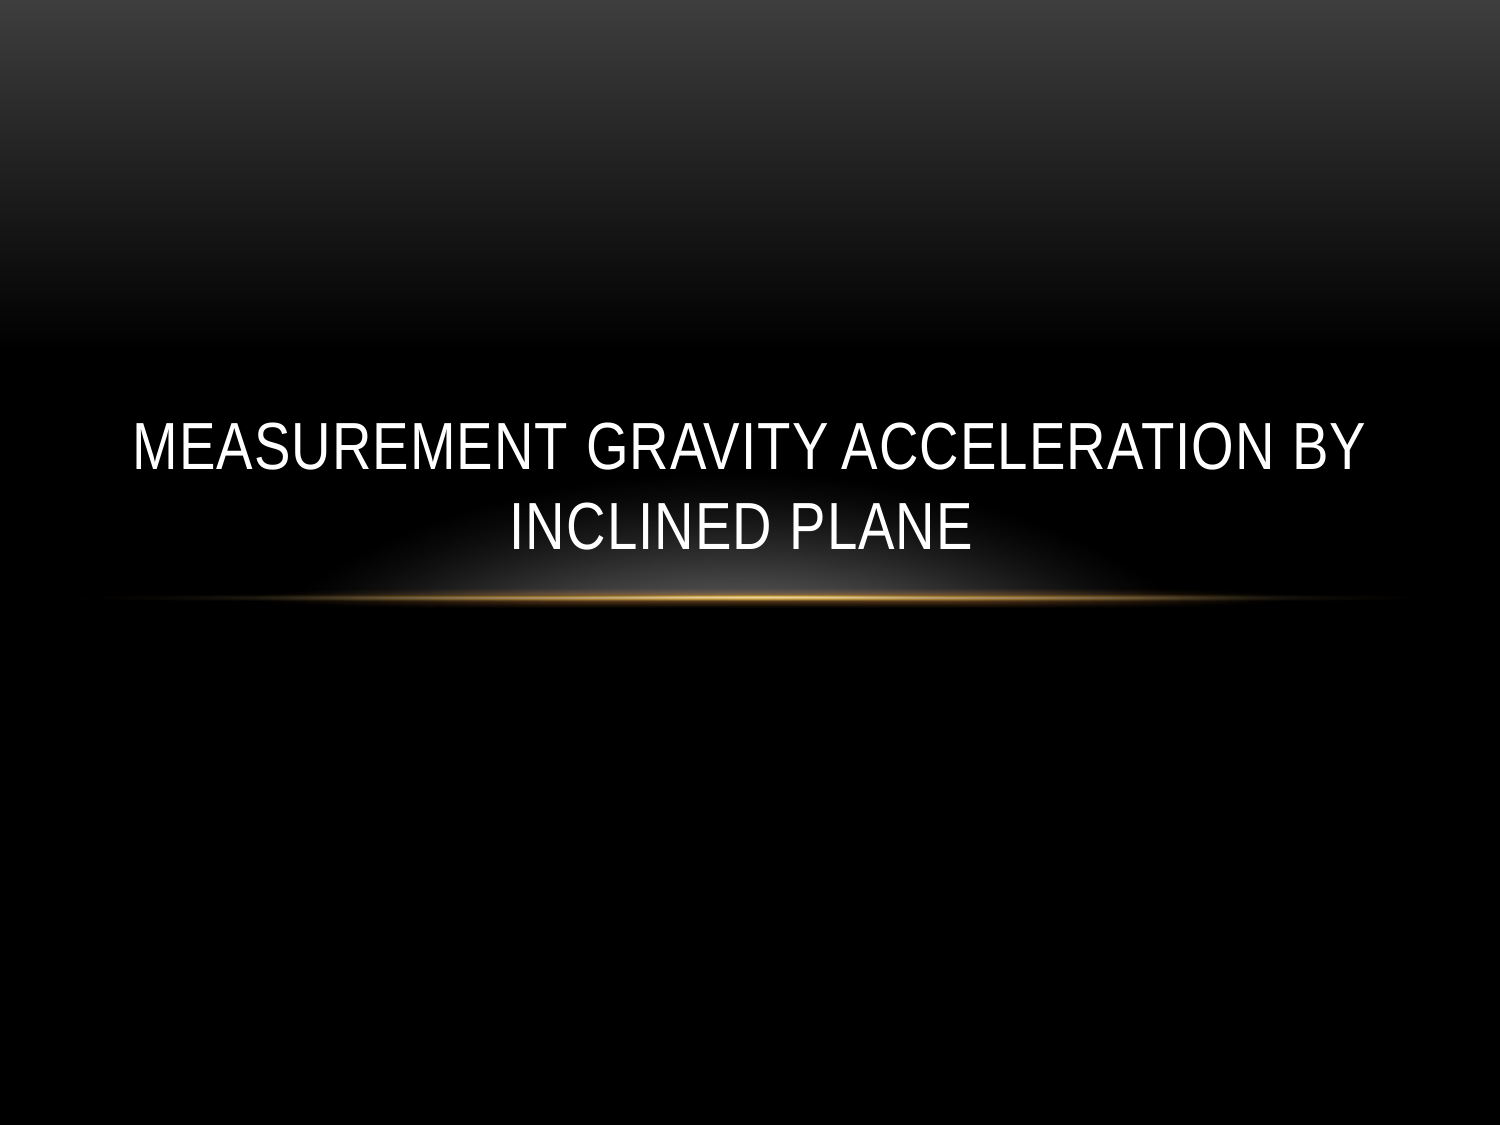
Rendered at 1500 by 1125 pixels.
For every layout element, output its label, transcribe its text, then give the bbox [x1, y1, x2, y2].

picture [0, 0, 1500, 750]
title Measurement gravity acceleration by inclined plane [112, 329, 1388, 571]
